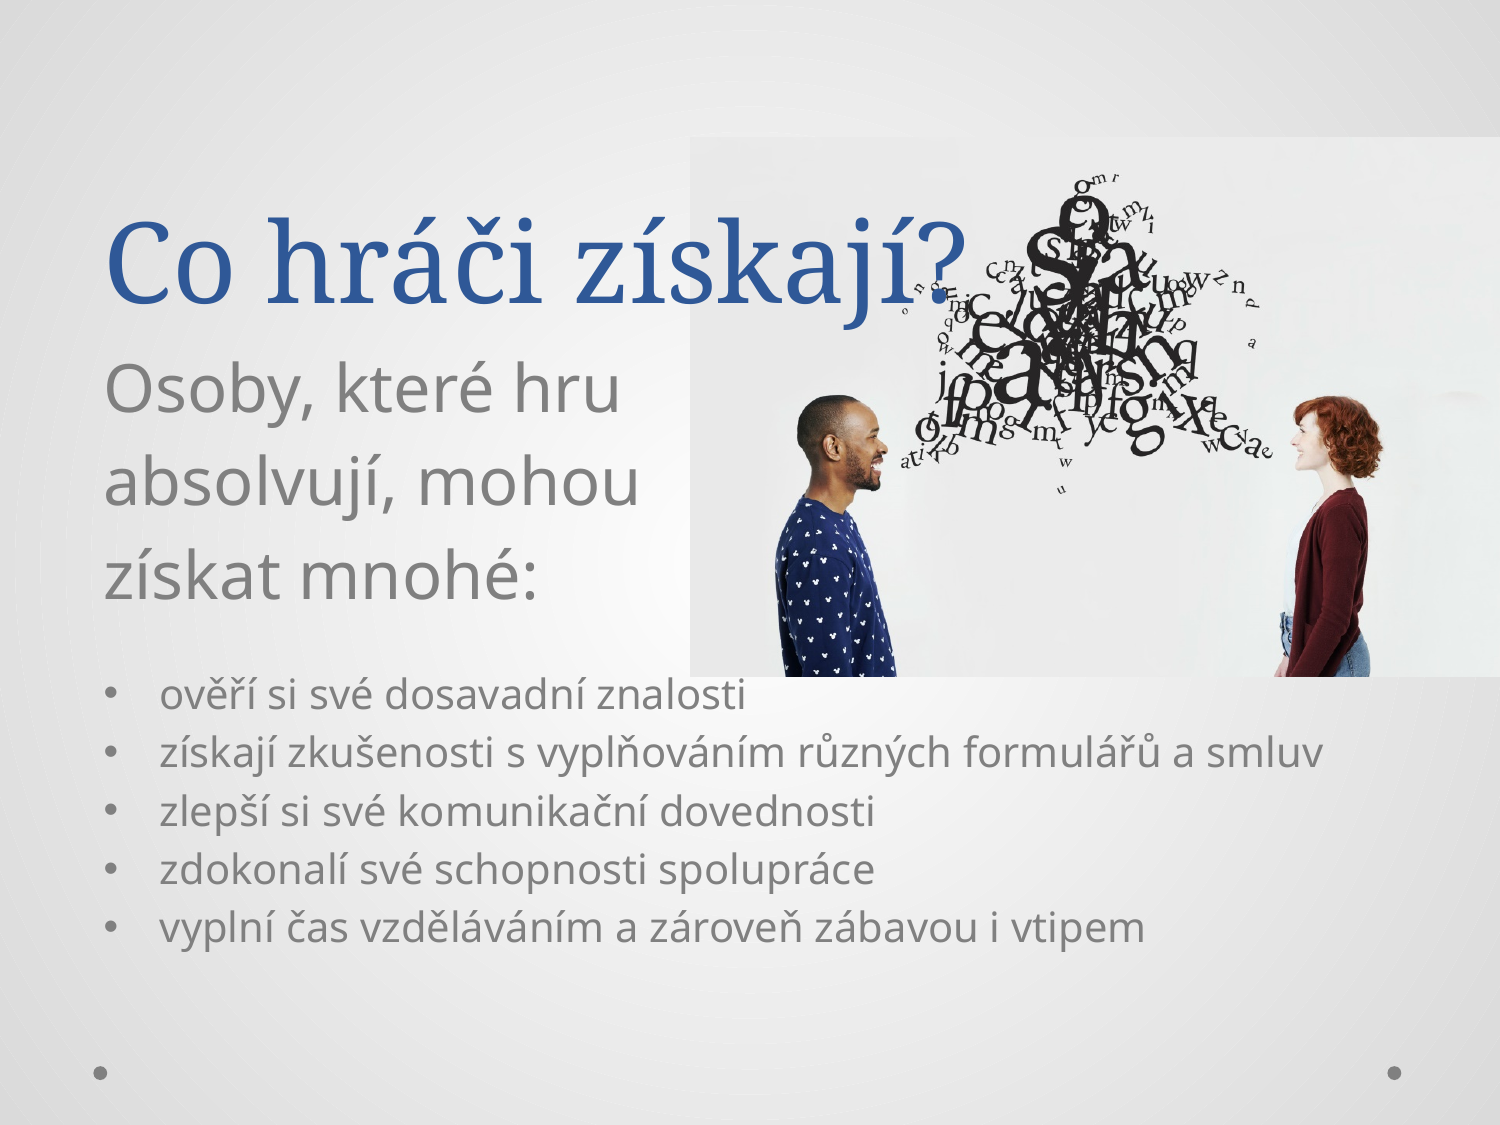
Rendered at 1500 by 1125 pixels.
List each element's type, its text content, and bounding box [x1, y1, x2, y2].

picture [690, 136, 1500, 677]
title Co hráči získají? [88, 172, 685, 334]
list Osoby, které hru absolvují, mohou získat mnohé: ověří si své dosavadní znalosti získají zkušenosti s vyplňováním různých formulářů a smluv zlepší si své komunikační dovednosti zdokonalí své schopnosti spolupráce vyplní čas vzděláváním a zároveň zábavou i vtipem [88, 338, 1439, 1005]
